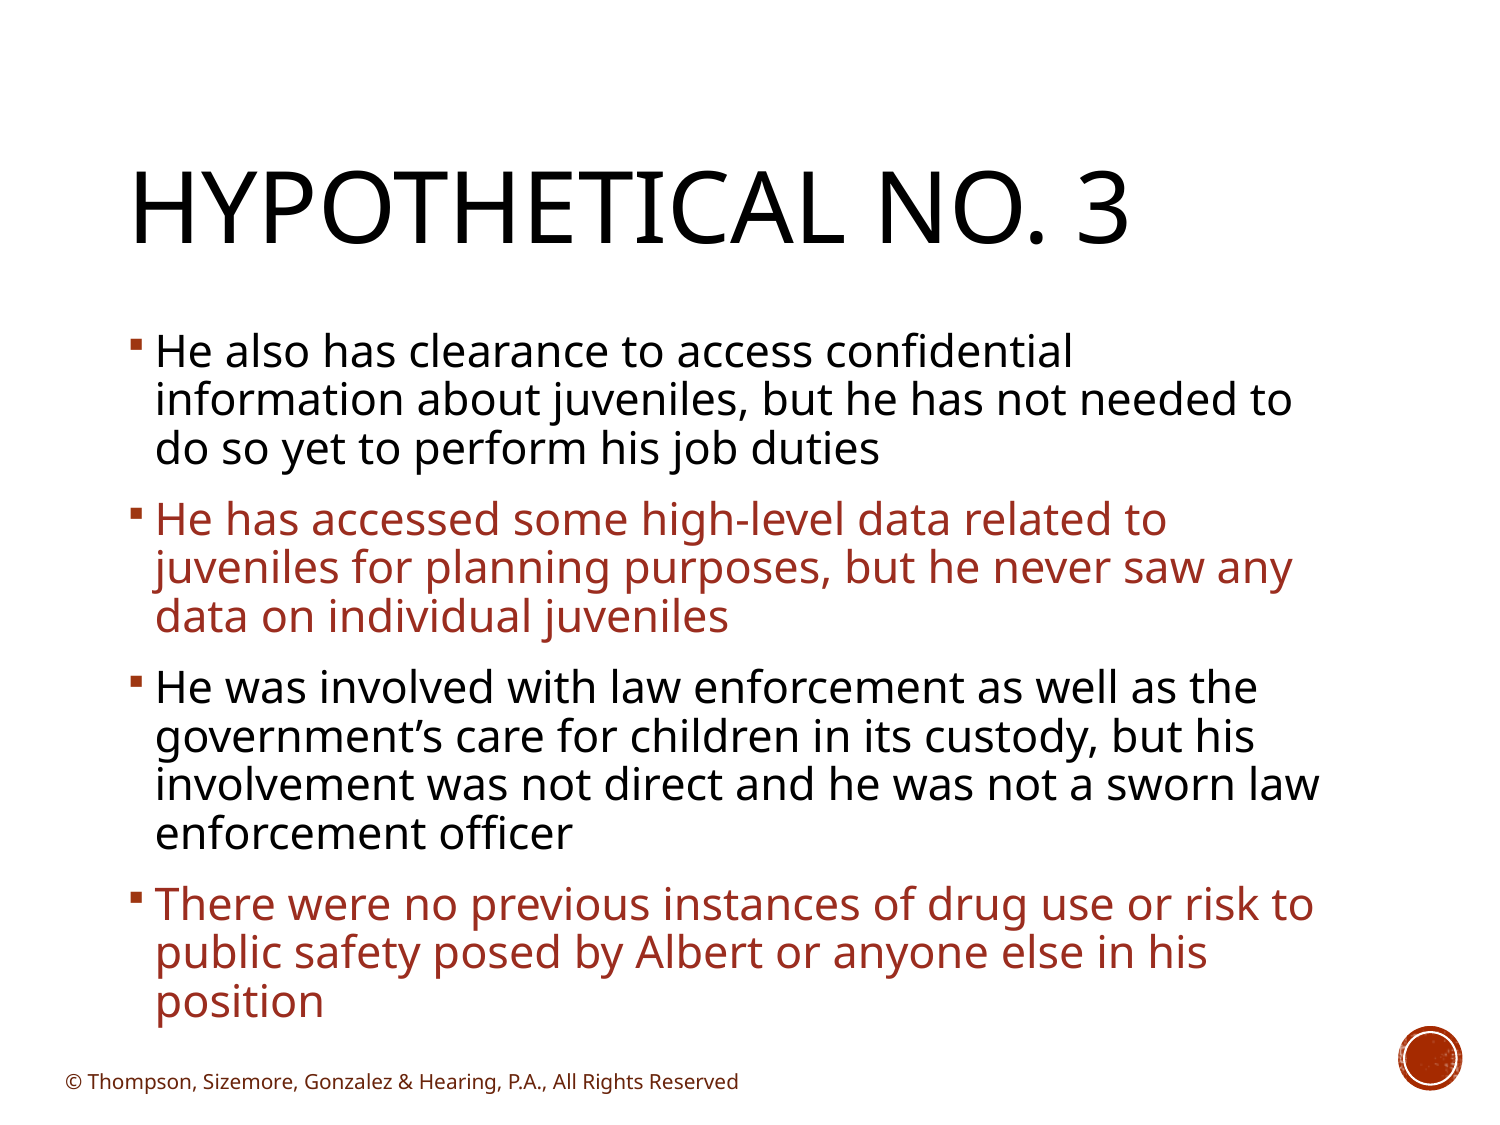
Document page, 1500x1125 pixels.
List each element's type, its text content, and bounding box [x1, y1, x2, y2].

title Hypothetical No. 3 [112, 79, 1388, 344]
list He also has clearance to access confidential information about juveniles, but he has not needed to do so yet to perform his job duties He has accessed some high-level data related to juveniles for planning purposes, but he never saw any data on individual juveniles He was involved with law enforcement as well as the government’s care for children in its custody, but his involvement was not direct and he was not a sworn law enforcement officer There were no previous instances of drug use or risk to public safety posed by Albert or anyone else in his position [112, 321, 1350, 1038]
footer © Thompson, Sizemore, Gonzalez & Hearing, P.A., All Rights Reserved [50, 1051, 938, 1112]
